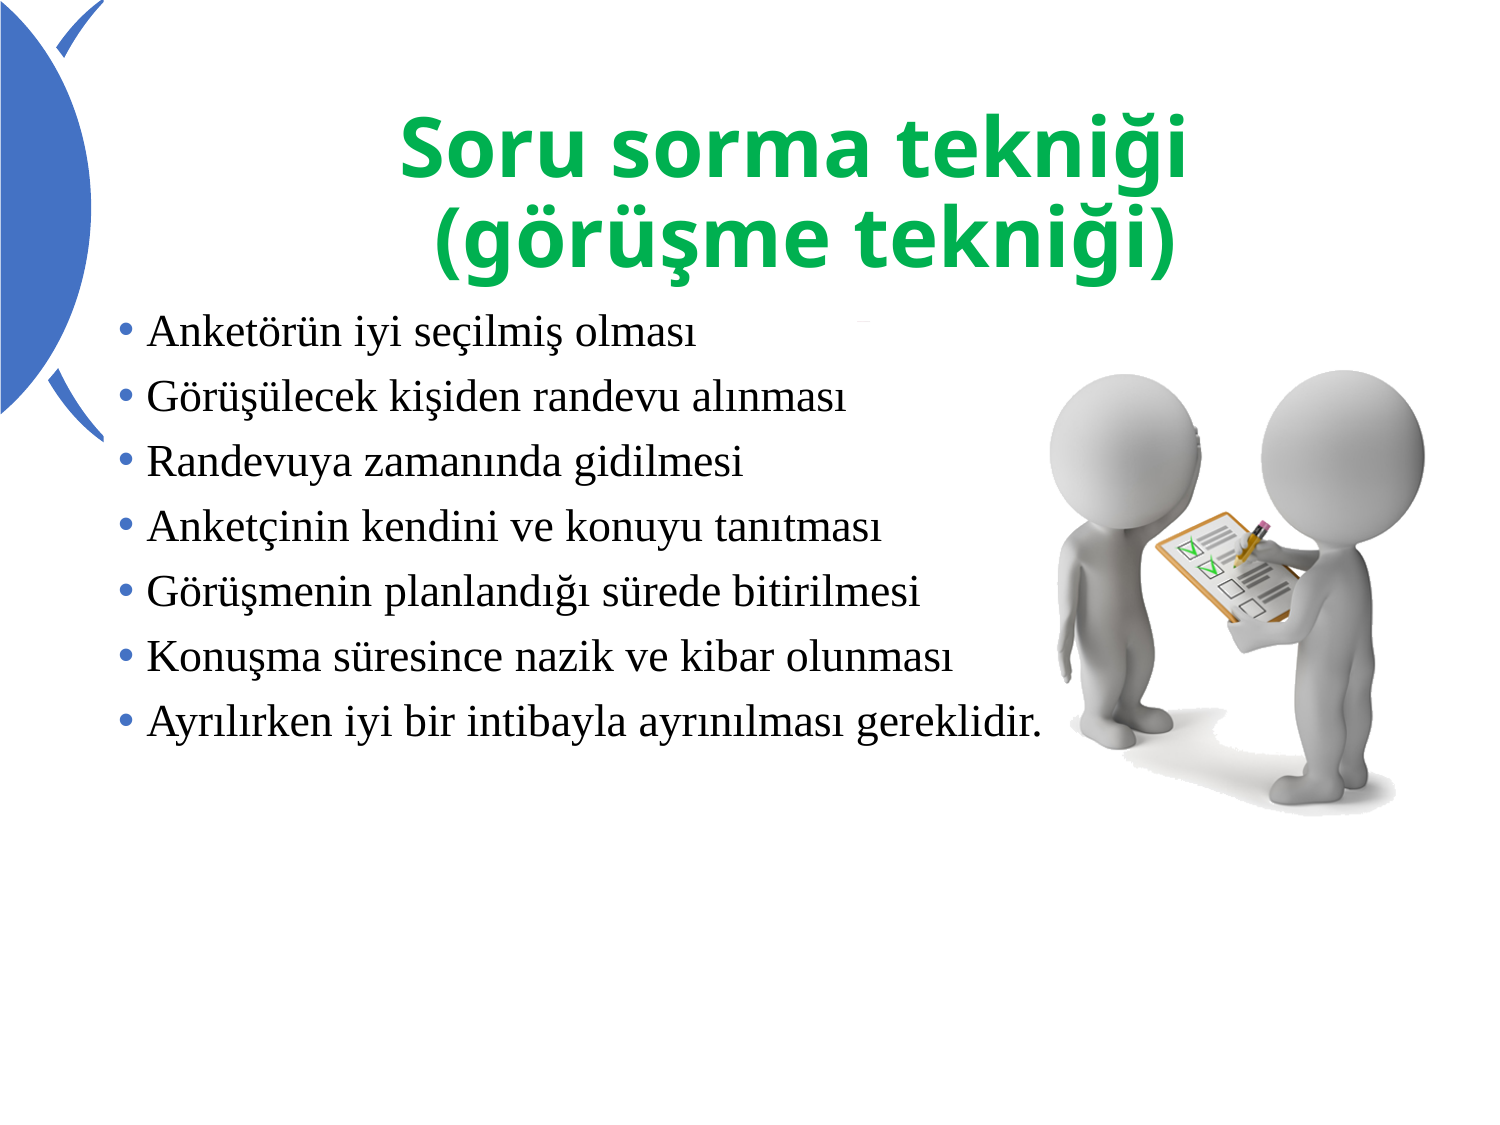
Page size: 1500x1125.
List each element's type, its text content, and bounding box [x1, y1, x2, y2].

picture [856, 321, 1500, 836]
title Soru sorma tekniği (görüşme tekniği) [76, 101, 1500, 290]
list Anketörün iyi seçilmiş olması Görüşülecek kişiden randevu alınması Randevuya zamanında gidilmesi Anketçinin kendini ve konuyu tanıtması Görüşmenin planlandığı sürede bitirilmesi Konuşma süresince nazik ve kibar olunması Ayrılırken iyi bir intibayla ayrınılması gereklidir. [103, 299, 1397, 1014]
